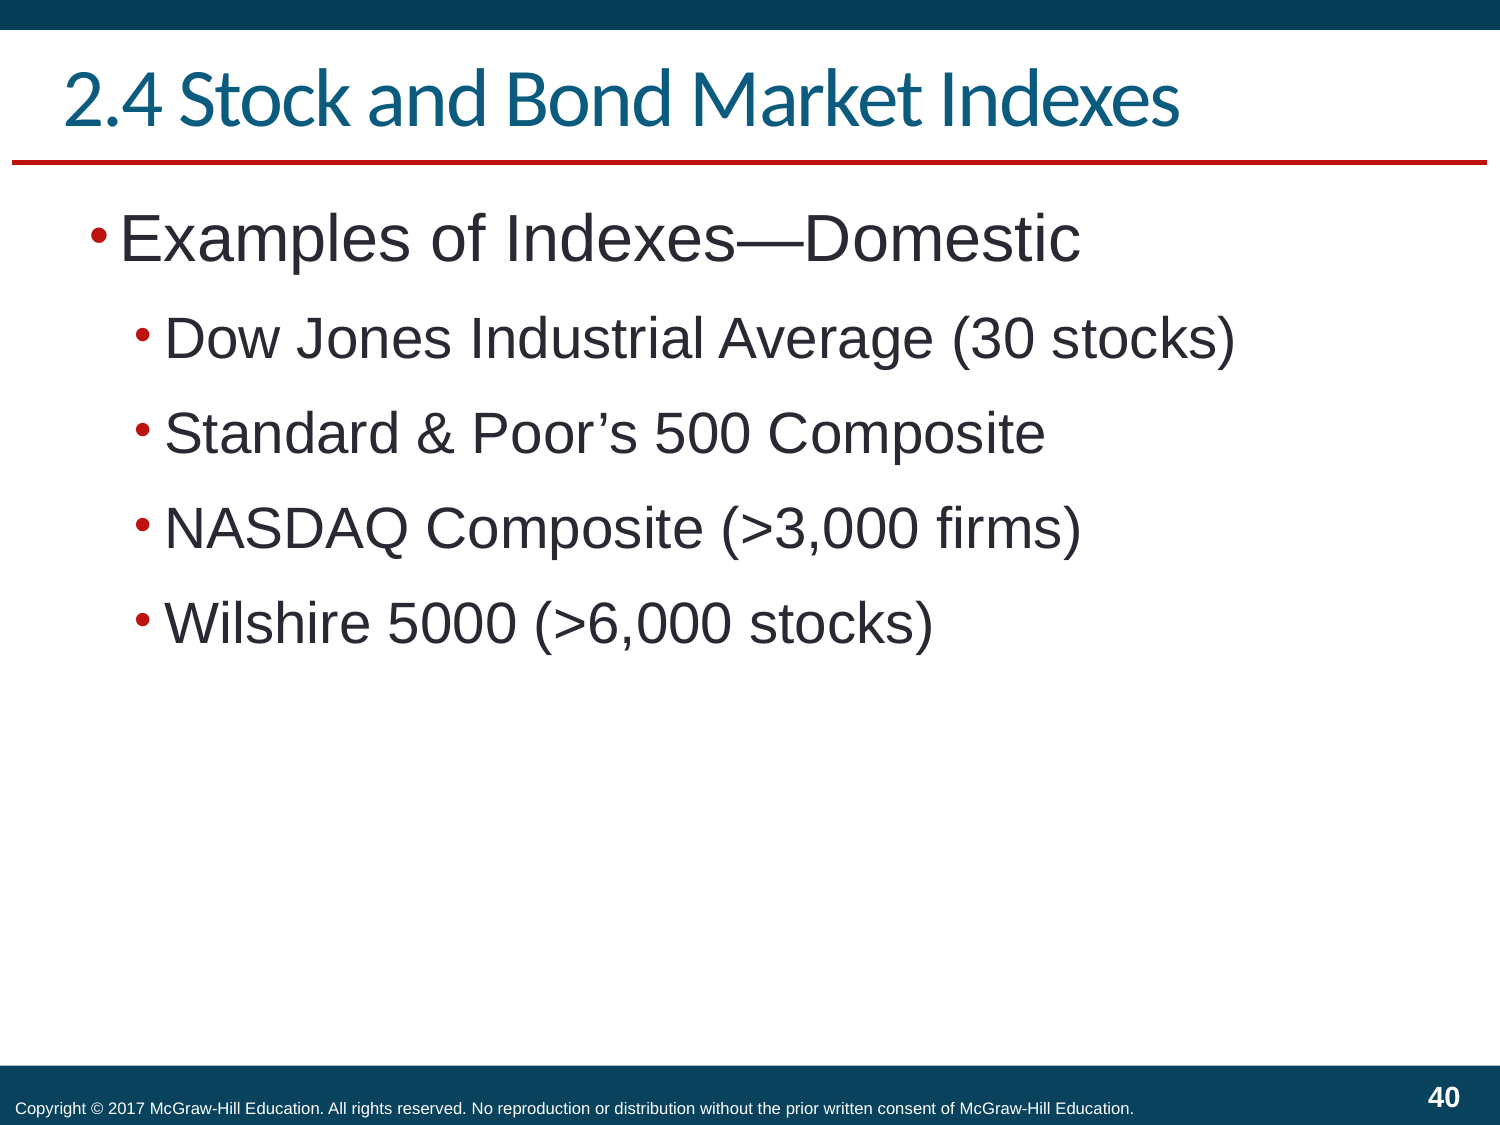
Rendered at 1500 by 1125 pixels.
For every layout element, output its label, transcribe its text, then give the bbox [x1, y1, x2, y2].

title 2.4 Stock and Bond Market Indexes [47, 24, 1453, 163]
list Examples of Indexes—Domestic Dow Jones Industrial Average (30 stocks) Standard & Poor’s 500 Composite NASDAQ Composite (>3,000 firms) Wilshire 5000 (>6,000 stocks) [74, 187, 1425, 988]
